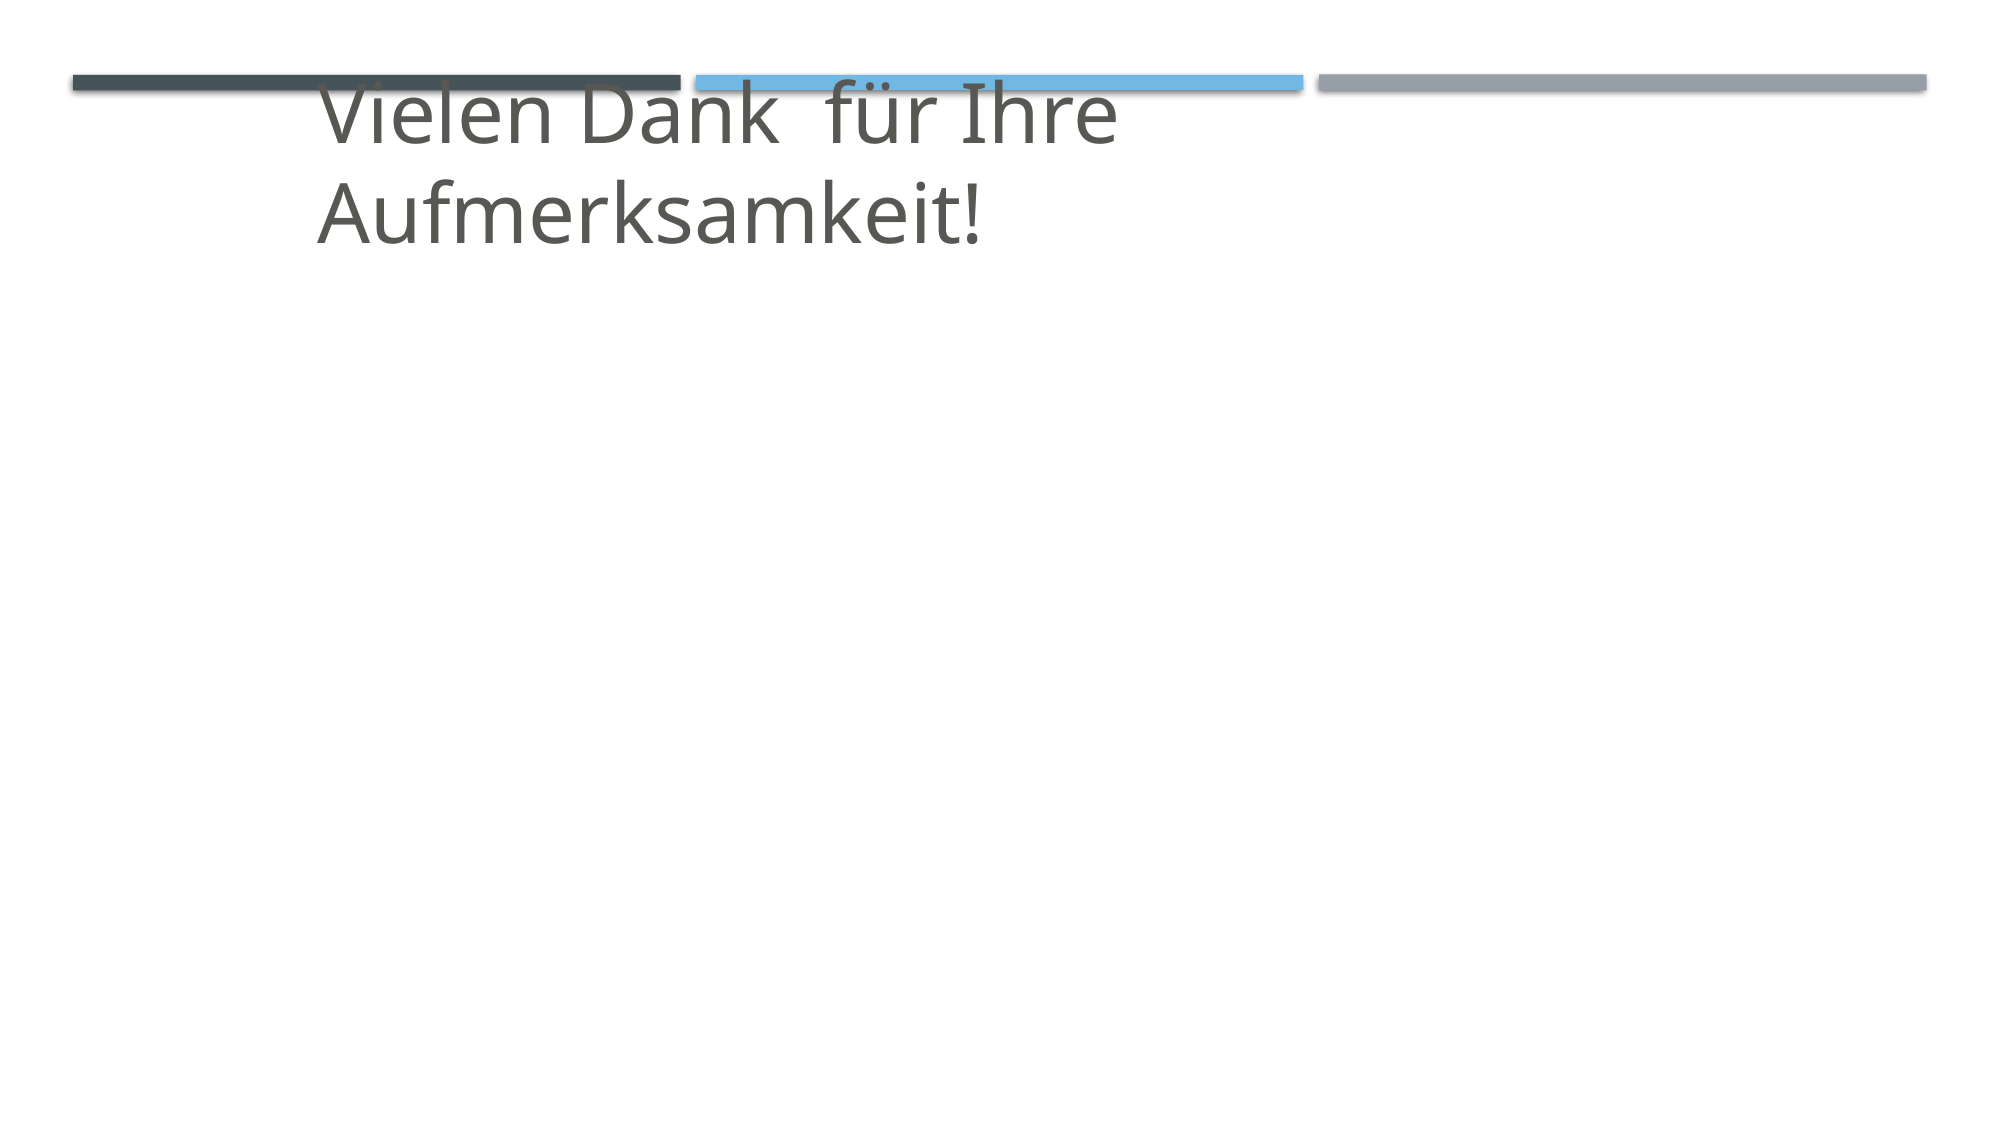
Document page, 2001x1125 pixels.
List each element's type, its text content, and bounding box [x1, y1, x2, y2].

text_box Vielen Dank für Ihre Aufmerksamkeit! [303, 113, 1730, 268]
